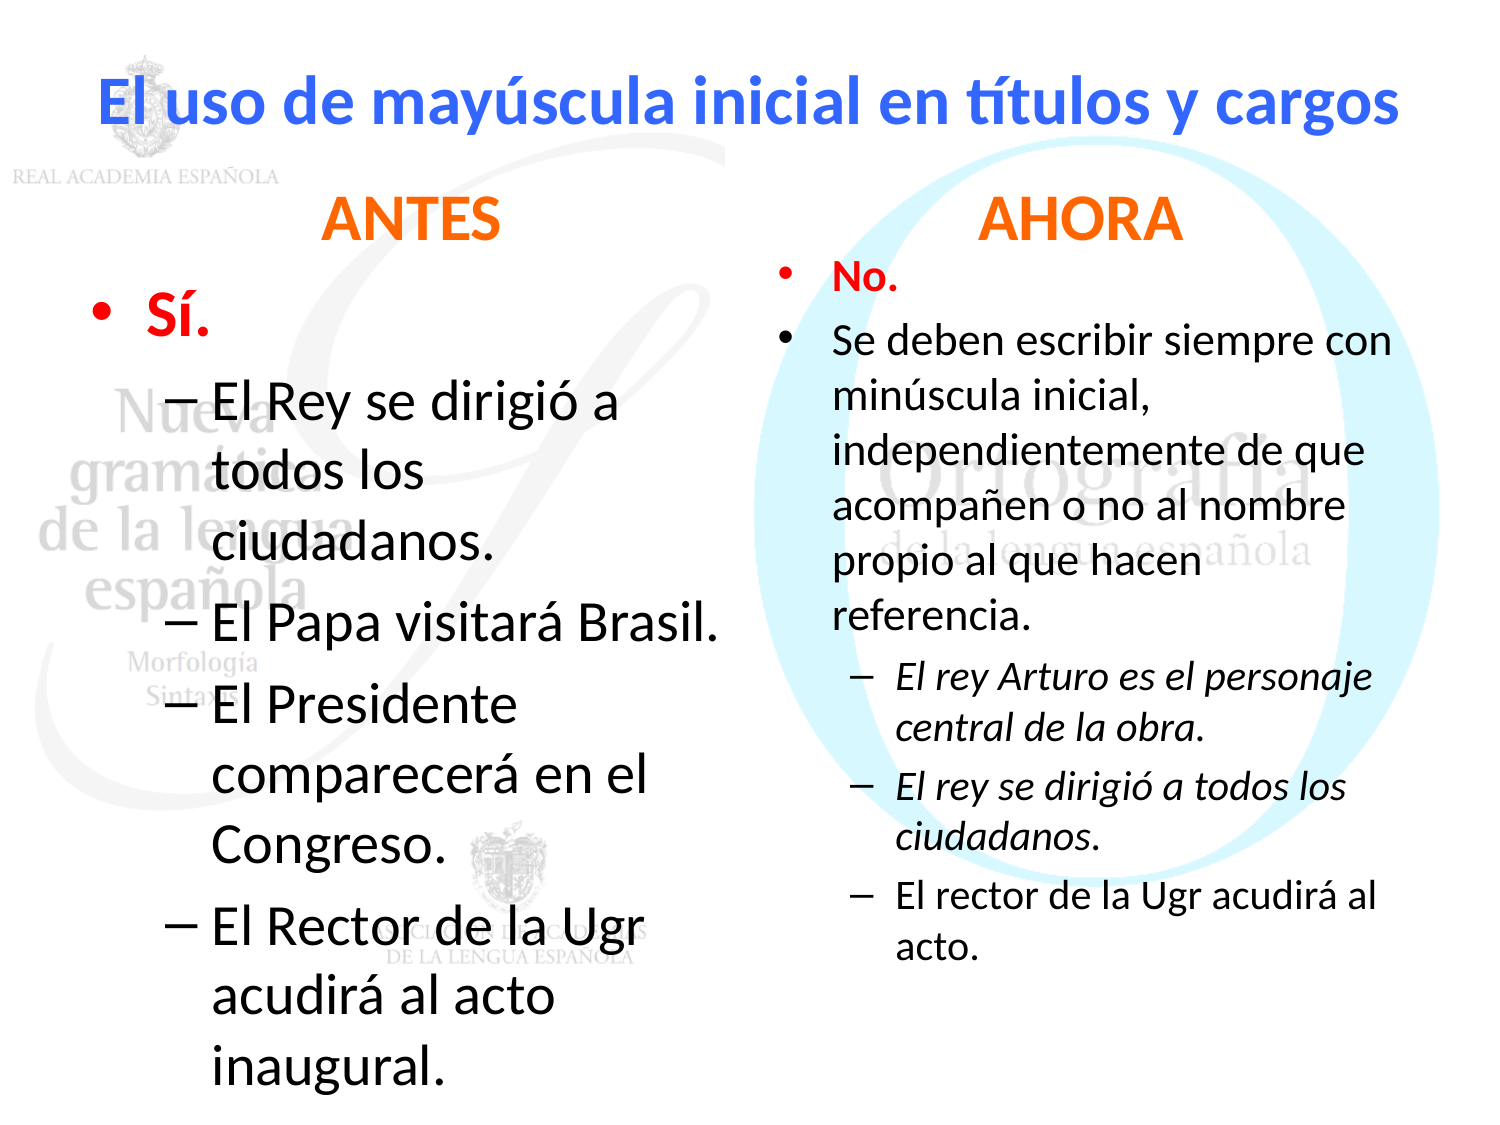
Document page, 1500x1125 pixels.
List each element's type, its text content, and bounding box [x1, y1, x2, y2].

text_box ANTES [262, 166, 563, 262]
list No. Se deben escribir siempre con minúscula inicial, independientemente de que acompañen o no al nombre propio al que hacen referencia. El rey Arturo es el personaje central de la obra. El rey se dirigió a todos los ciudadanos. El rector de la Ugr acudirá al acto. [762, 237, 1425, 980]
title El uso de mayúscula inicial en títulos y cargos [75, 45, 1425, 233]
list Sí. El Rey se dirigió a todos los ciudadanos. El Papa visitará Brasil. El Presidente comparecerá en el Congreso. El Rector de la Ugr acudirá al acto inaugural. [75, 262, 738, 1005]
text_box AHORA [963, 166, 1199, 262]
